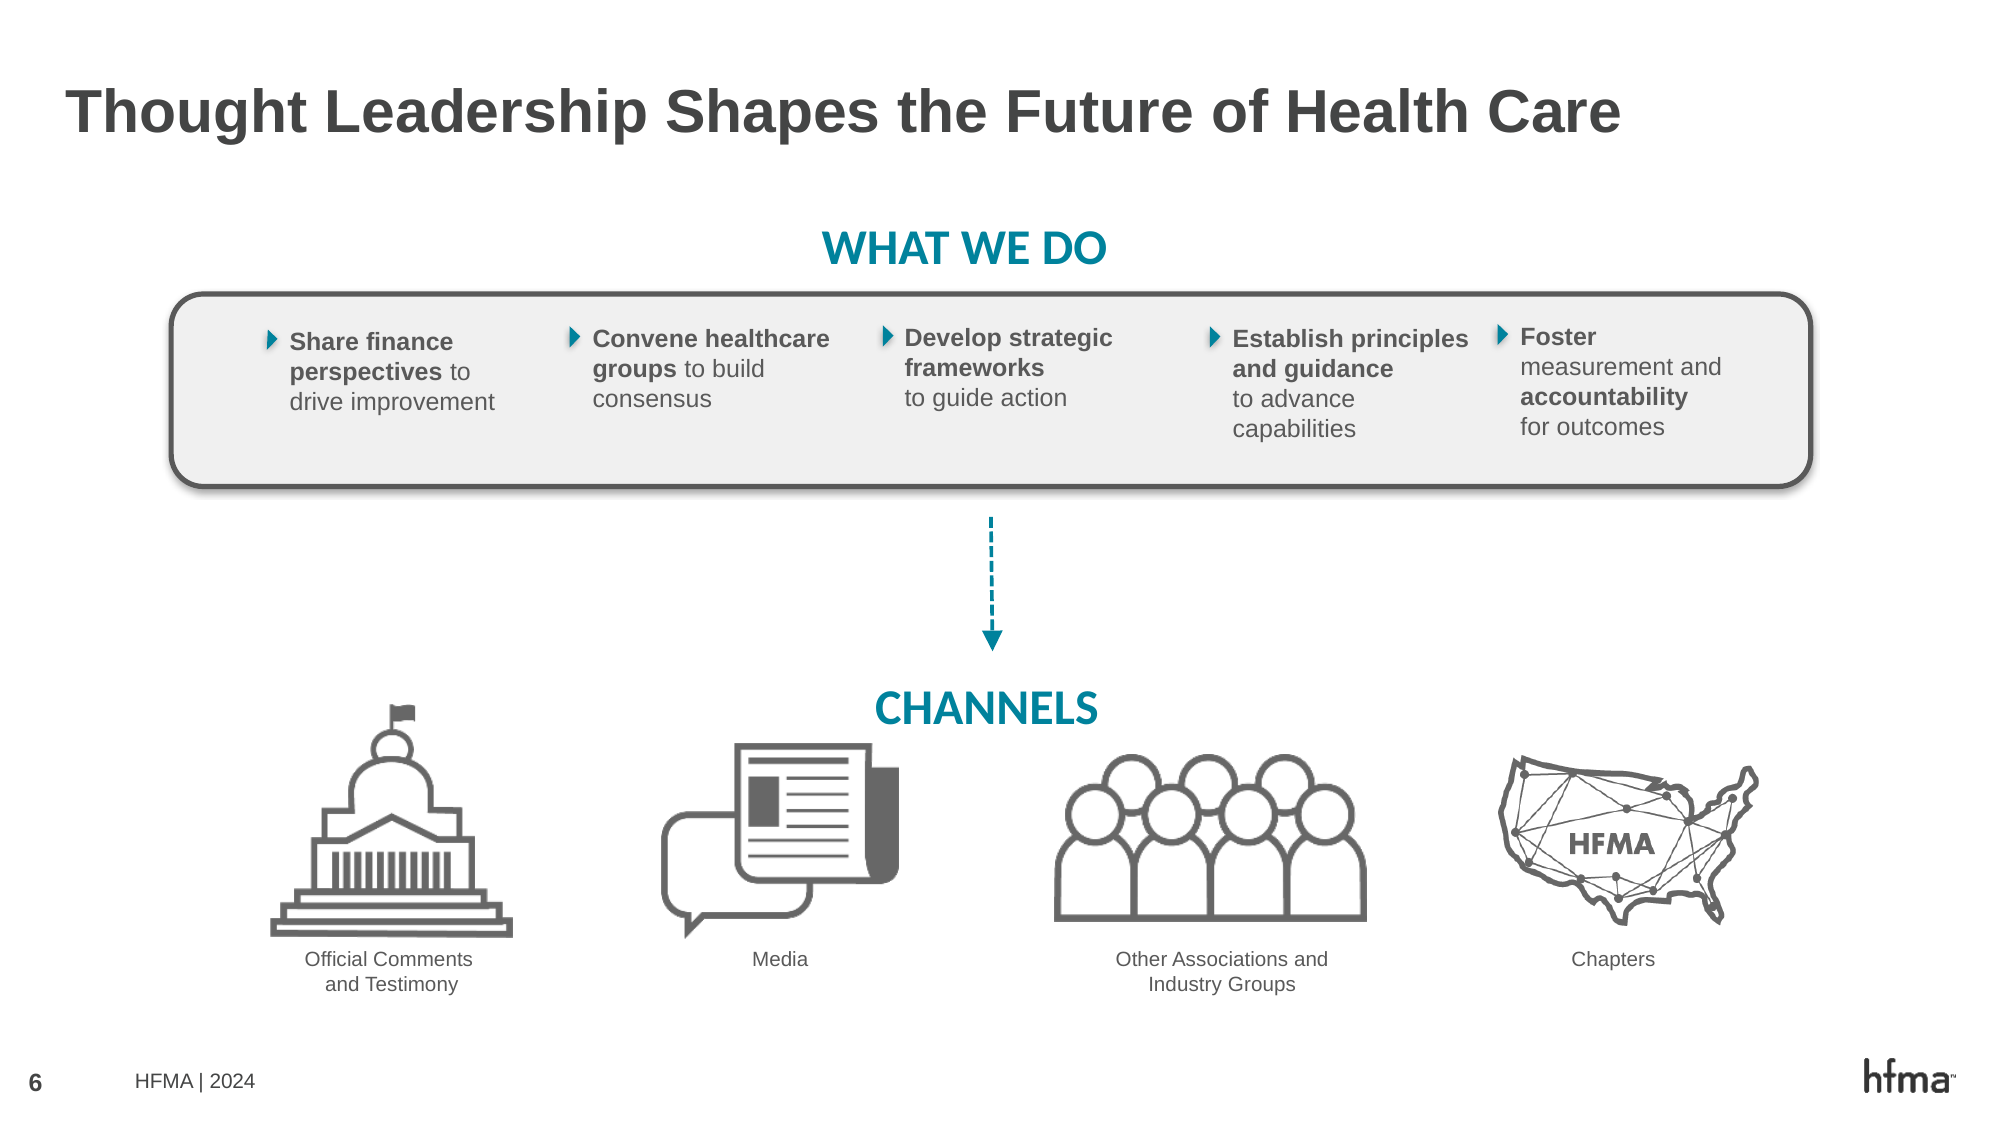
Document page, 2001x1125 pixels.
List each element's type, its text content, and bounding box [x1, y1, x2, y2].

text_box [561, 315, 858, 422]
picture [661, 742, 899, 939]
text_box Other Associations and Industry Groups [1066, 938, 1379, 1003]
picture [1054, 754, 1367, 923]
text_box WHAT WE DO [806, 207, 1122, 282]
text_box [1489, 312, 1786, 450]
text_box Media [624, 938, 937, 978]
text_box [260, 317, 530, 425]
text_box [875, 314, 1146, 421]
picture [270, 704, 513, 938]
picture [1497, 754, 1760, 926]
text_box CHANNELS [860, 667, 1114, 742]
text_box Official Comments and Testimony [235, 938, 549, 1003]
title Thought Leadership Shapes the Future of Health Care [50, 63, 1932, 200]
text_box Chapters [1457, 938, 1770, 978]
text_box [170, 293, 1812, 488]
picture [1857, 1050, 1962, 1101]
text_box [1202, 314, 1498, 452]
